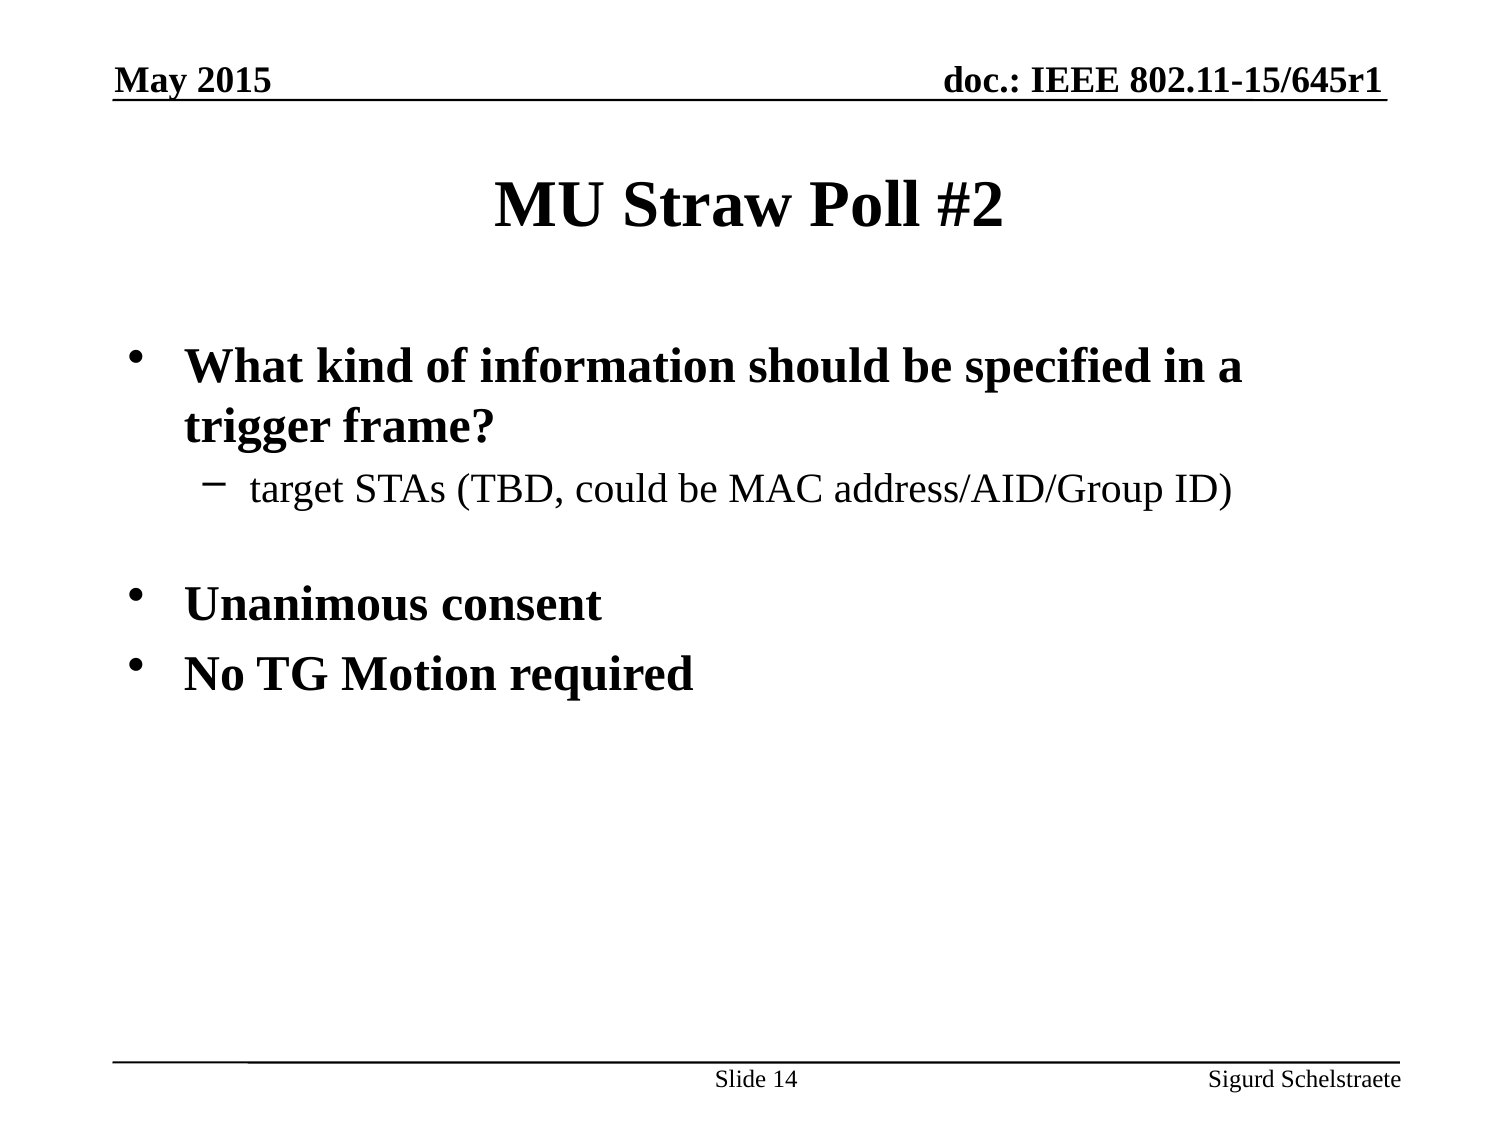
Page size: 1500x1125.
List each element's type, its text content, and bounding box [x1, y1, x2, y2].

title MU Straw Poll #2 [112, 112, 1388, 288]
list What kind of information should be specified in a trigger frame? target STAs (TBD, could be MAC address/AID/Group ID) Unanimous consent No TG Motion required [112, 324, 1388, 1000]
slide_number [114, 54, 425, 100]
footer Sigurd Schelstraete [1205, 1062, 1402, 1093]
slide_number Slide 14 [712, 1062, 800, 1093]
